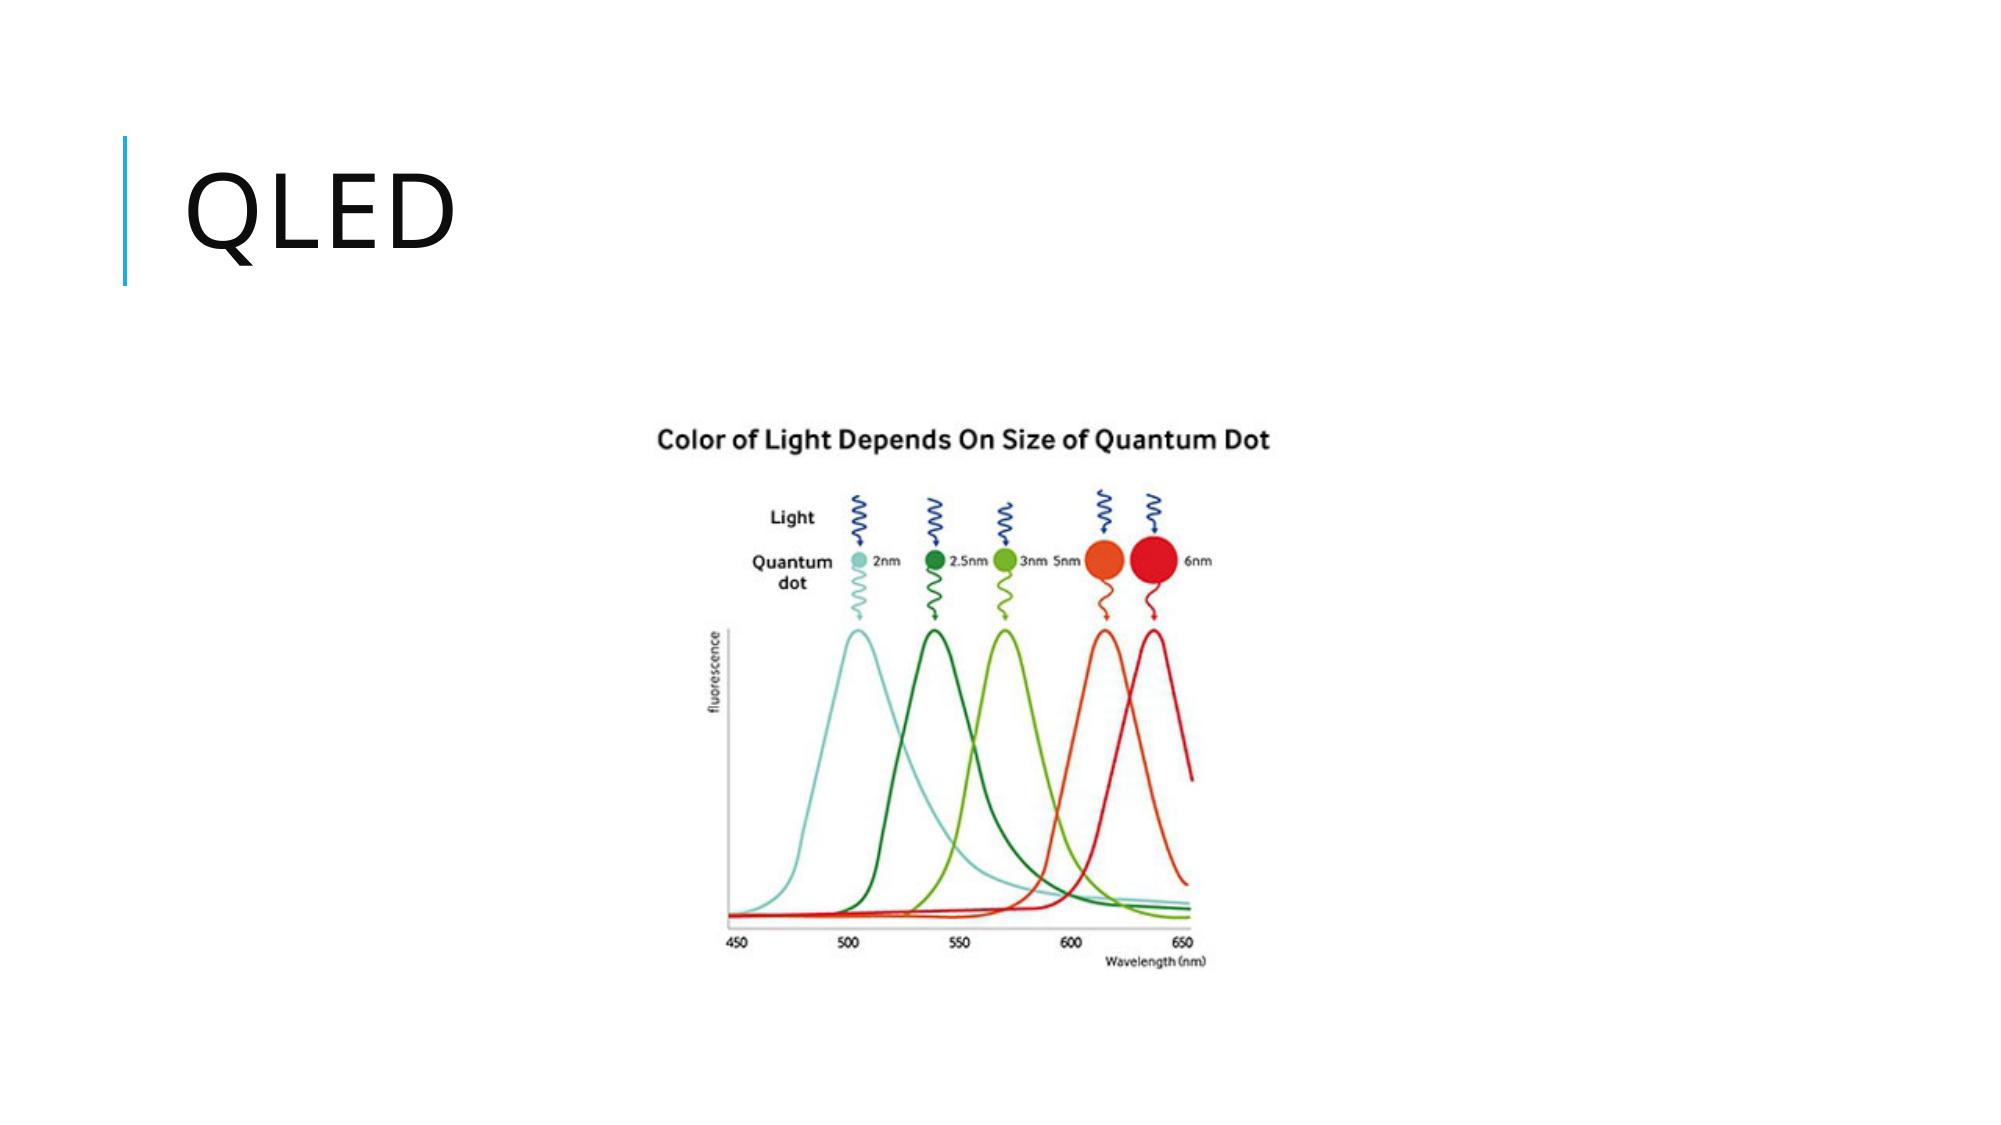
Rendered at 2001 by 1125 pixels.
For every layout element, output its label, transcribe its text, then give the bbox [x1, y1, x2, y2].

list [441, 407, 1489, 1002]
title QLED [168, 96, 1763, 342]
